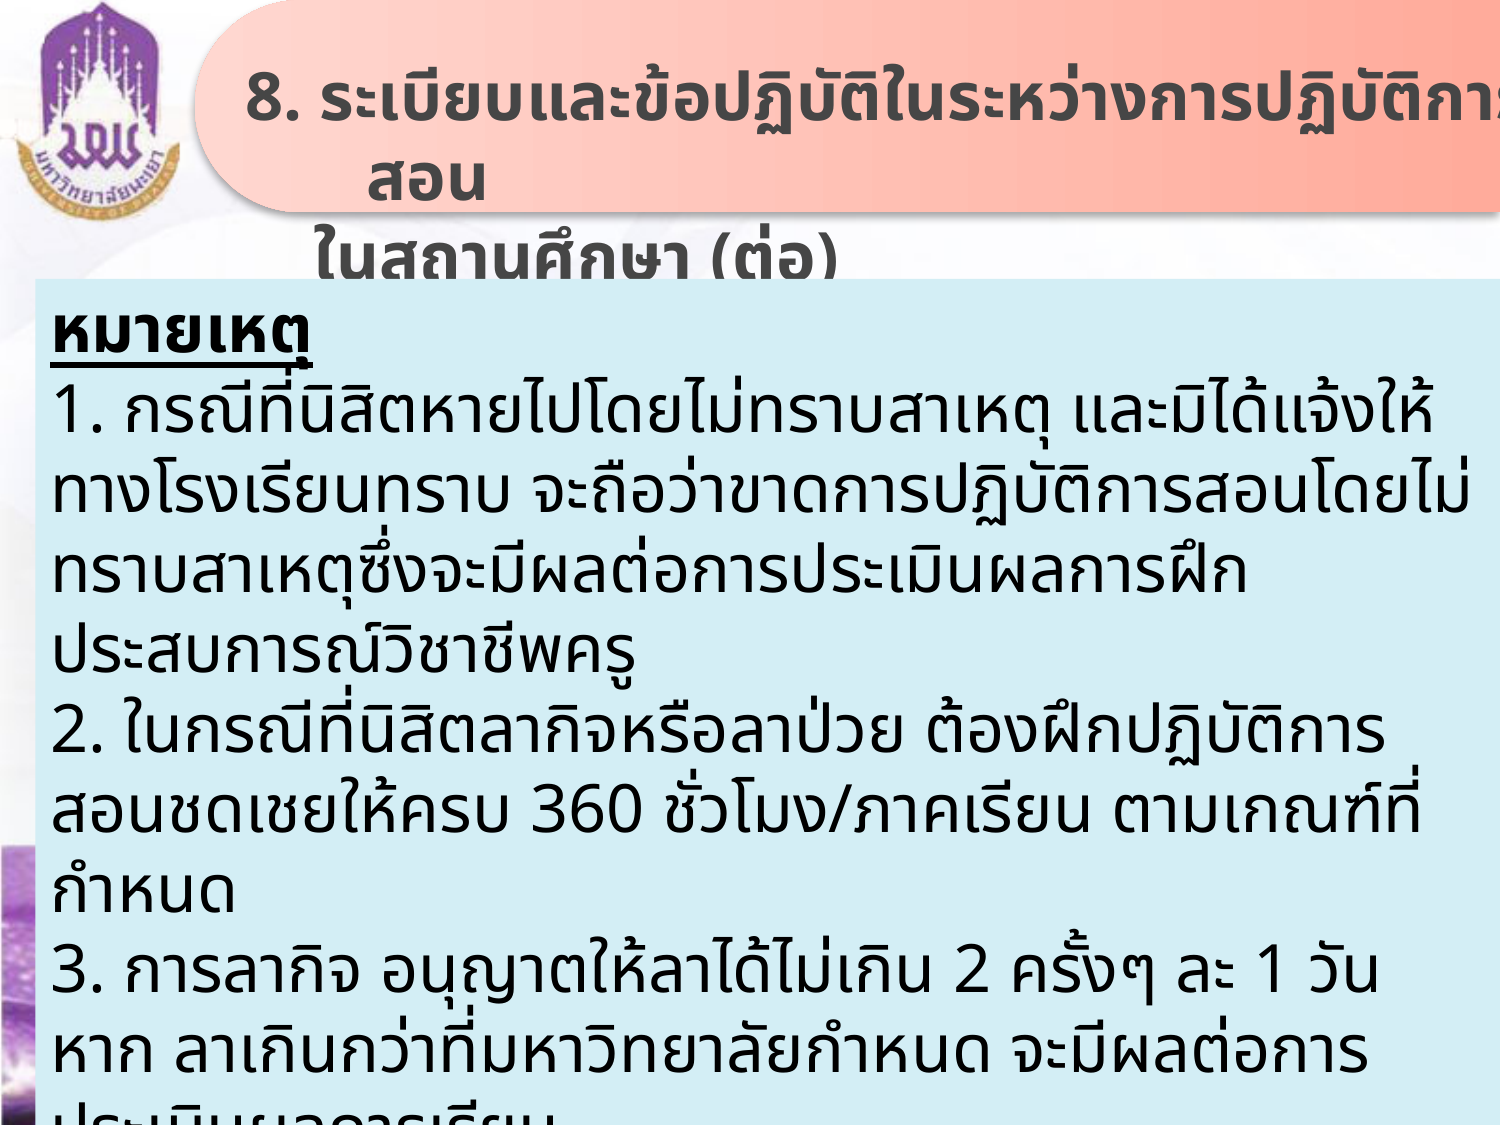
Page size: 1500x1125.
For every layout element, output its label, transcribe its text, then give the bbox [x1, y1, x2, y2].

picture [0, 0, 1500, 1125]
text_box 8. ระเบียบและข้อปฏิบัติในระหว่างการปฏิบัติการสอน ในสถานศึกษา (ต่อ) [230, 46, 1500, 213]
text_box หมายเหตุ 1. กรณีที่นิสิตหายไปโดยไม่ทราบสาเหตุ และมิได้แจ้งให้ทางโรงเรียนทราบ จะถือว่าขาดการปฏิบัติการสอนโดยไม่ทราบสาเหตุซึ่งจะมีผลต่อการประเมินผลการฝึกประสบการณ์วิชาชีพครู 2. ในกรณีที่นิสิตลากิจหรือลาป่วย ต้องฝึกปฏิบัติการสอนชดเชยให้ครบ 360 ชั่วโมง/ภาคเรียน ตามเกณฑ์ที่กำหนด 3. การลากิจ อนุญาตให้ลาได้ไม่เกิน 2 ครั้งๆ ละ 1 วัน หาก ลาเกินกว่าที่มหาวิทยาลัยกำหนด จะมีผลต่อการประเมินผลการเรียน 4. การลาป่วย อนุญาตให้ลาได้กรณีที่มีใบรับรองแพทย์เท่านั้นมื่อได้รับอนุญาตแล้วให้ถ่ายสำเนาแจ้งอาจารย์นิเทศก์ประจำมหาวิทยาลัย [35, 278, 1500, 1125]
text_box [194, 0, 1500, 187]
